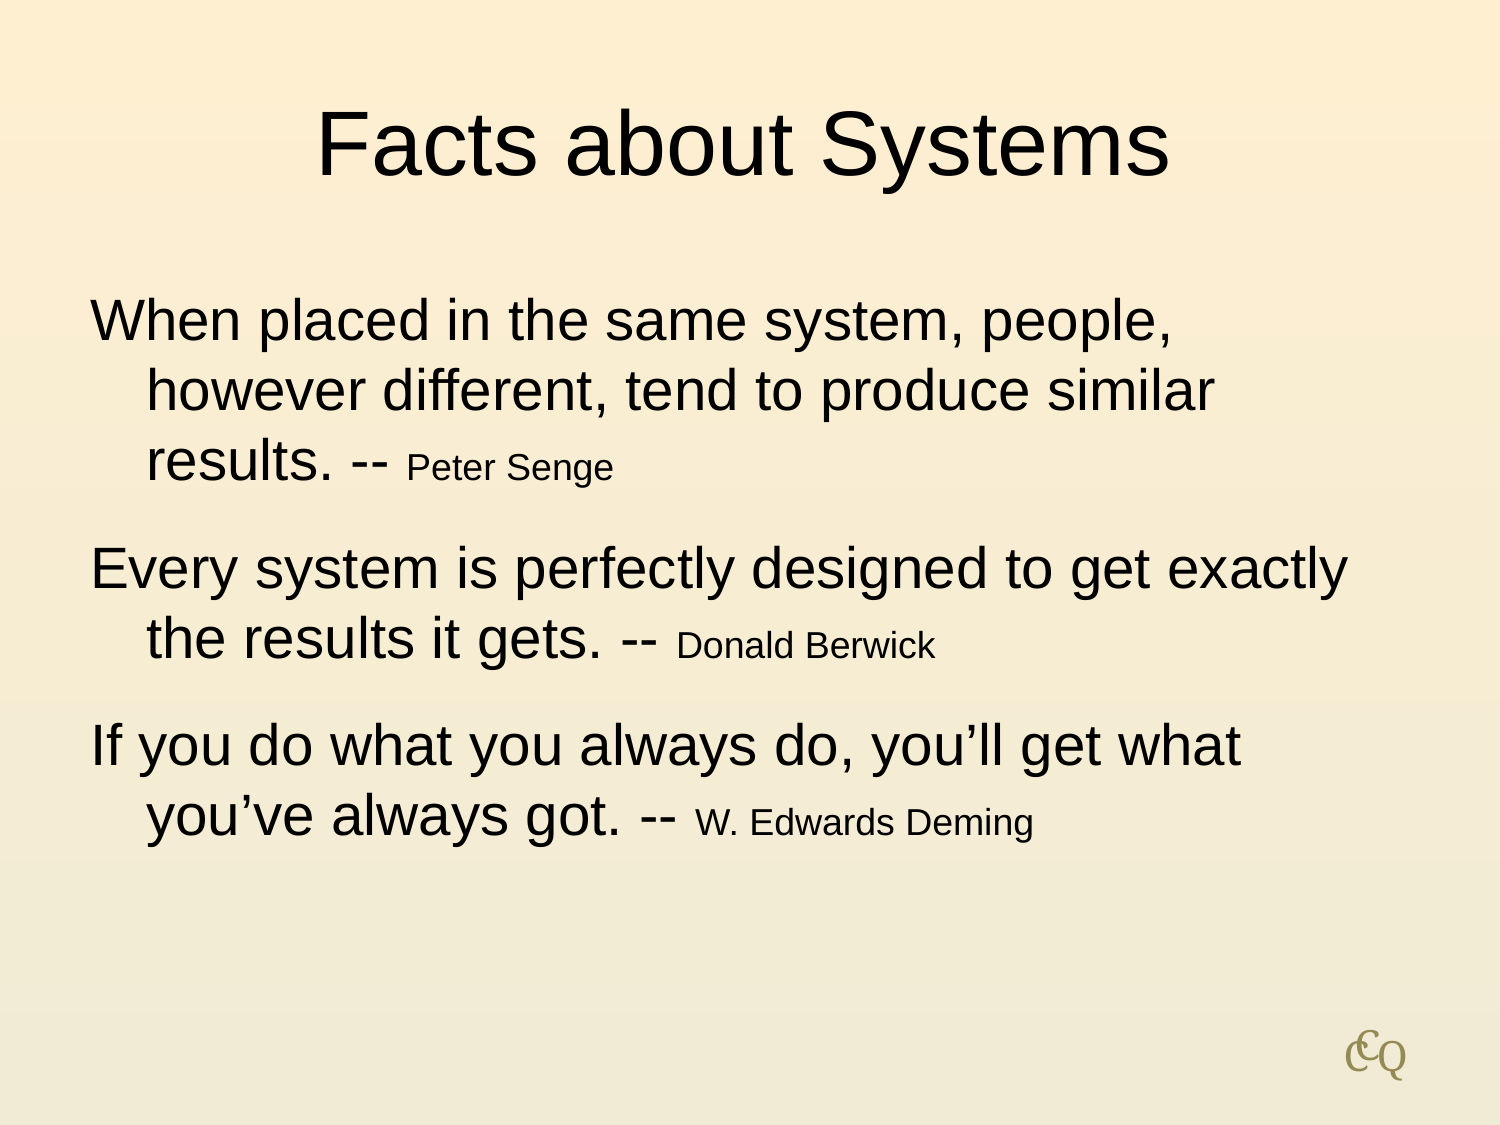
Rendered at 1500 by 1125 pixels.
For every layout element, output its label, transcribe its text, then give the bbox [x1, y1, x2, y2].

list When placed in the same system, people, however different, tend to produce similar results. -- Peter Senge Every system is perfectly designed to get exactly the results it gets. -- Donald Berwick If you do what you always do, you’ll get what you’ve always got. -- W. Edwards Deming [75, 275, 1413, 950]
title Facts about Systems [75, 45, 1413, 233]
